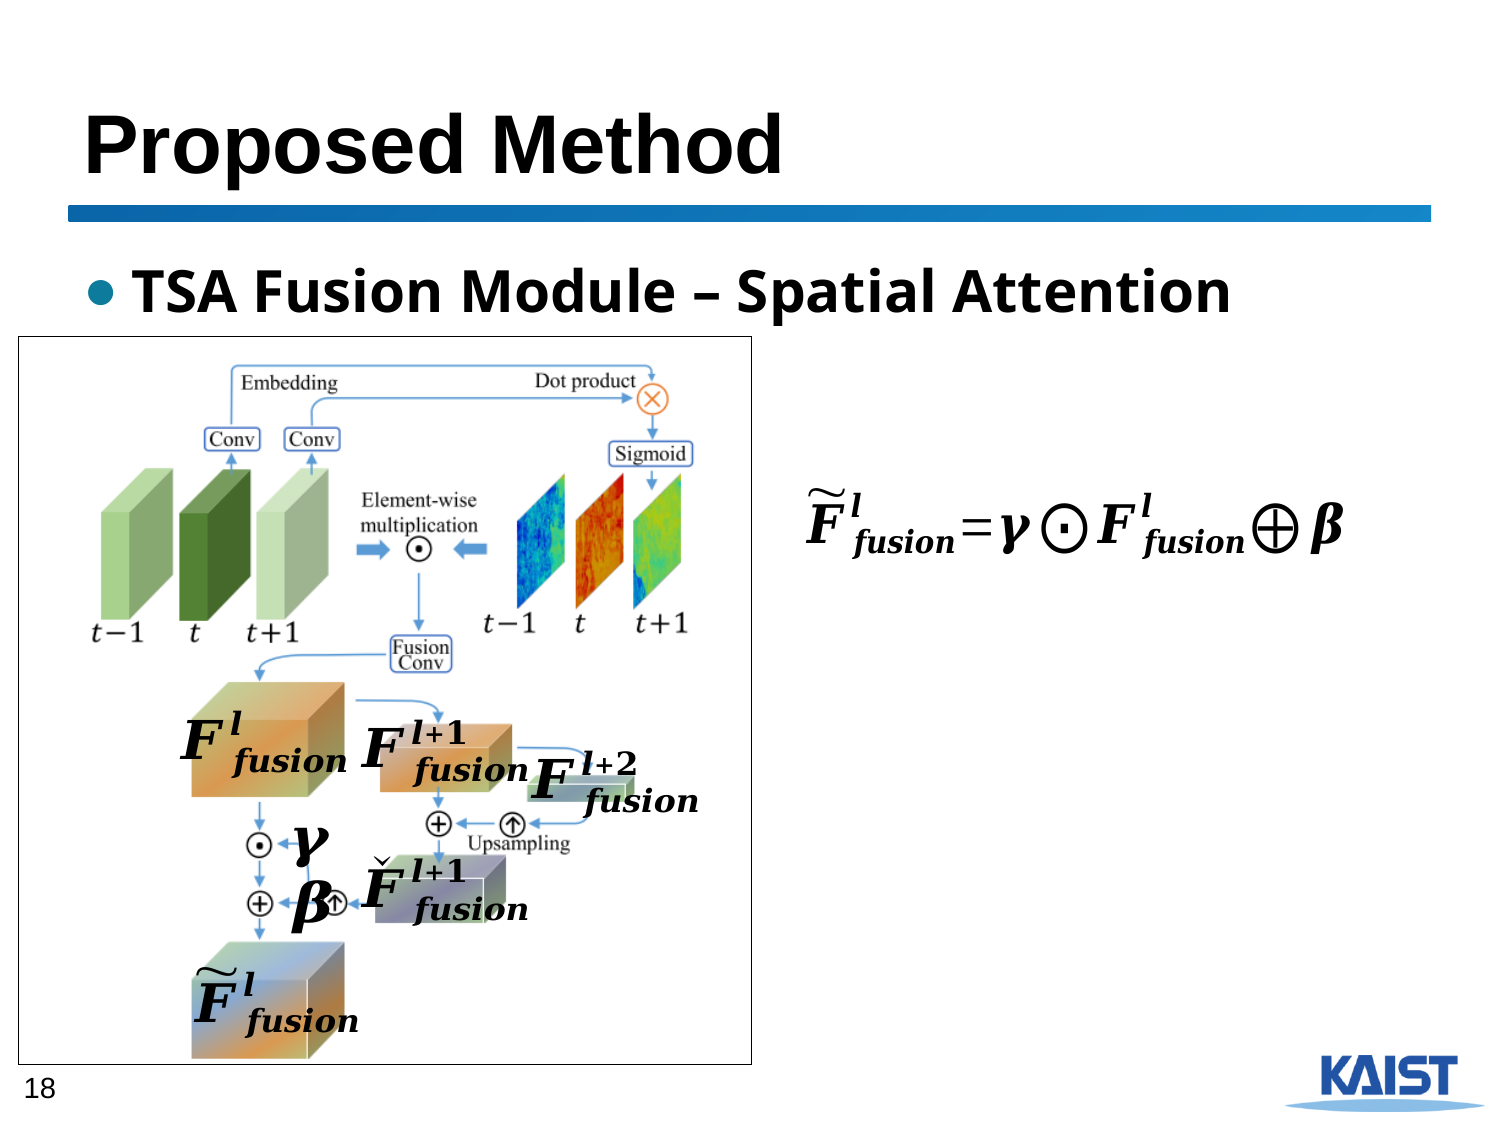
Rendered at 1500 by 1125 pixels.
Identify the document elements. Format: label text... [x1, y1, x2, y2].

title Proposed Method [68, 48, 1428, 198]
picture [1284, 1055, 1485, 1112]
picture [18, 336, 752, 1065]
list TSA Fusion Module – Spatial Attention [68, 260, 1434, 1092]
